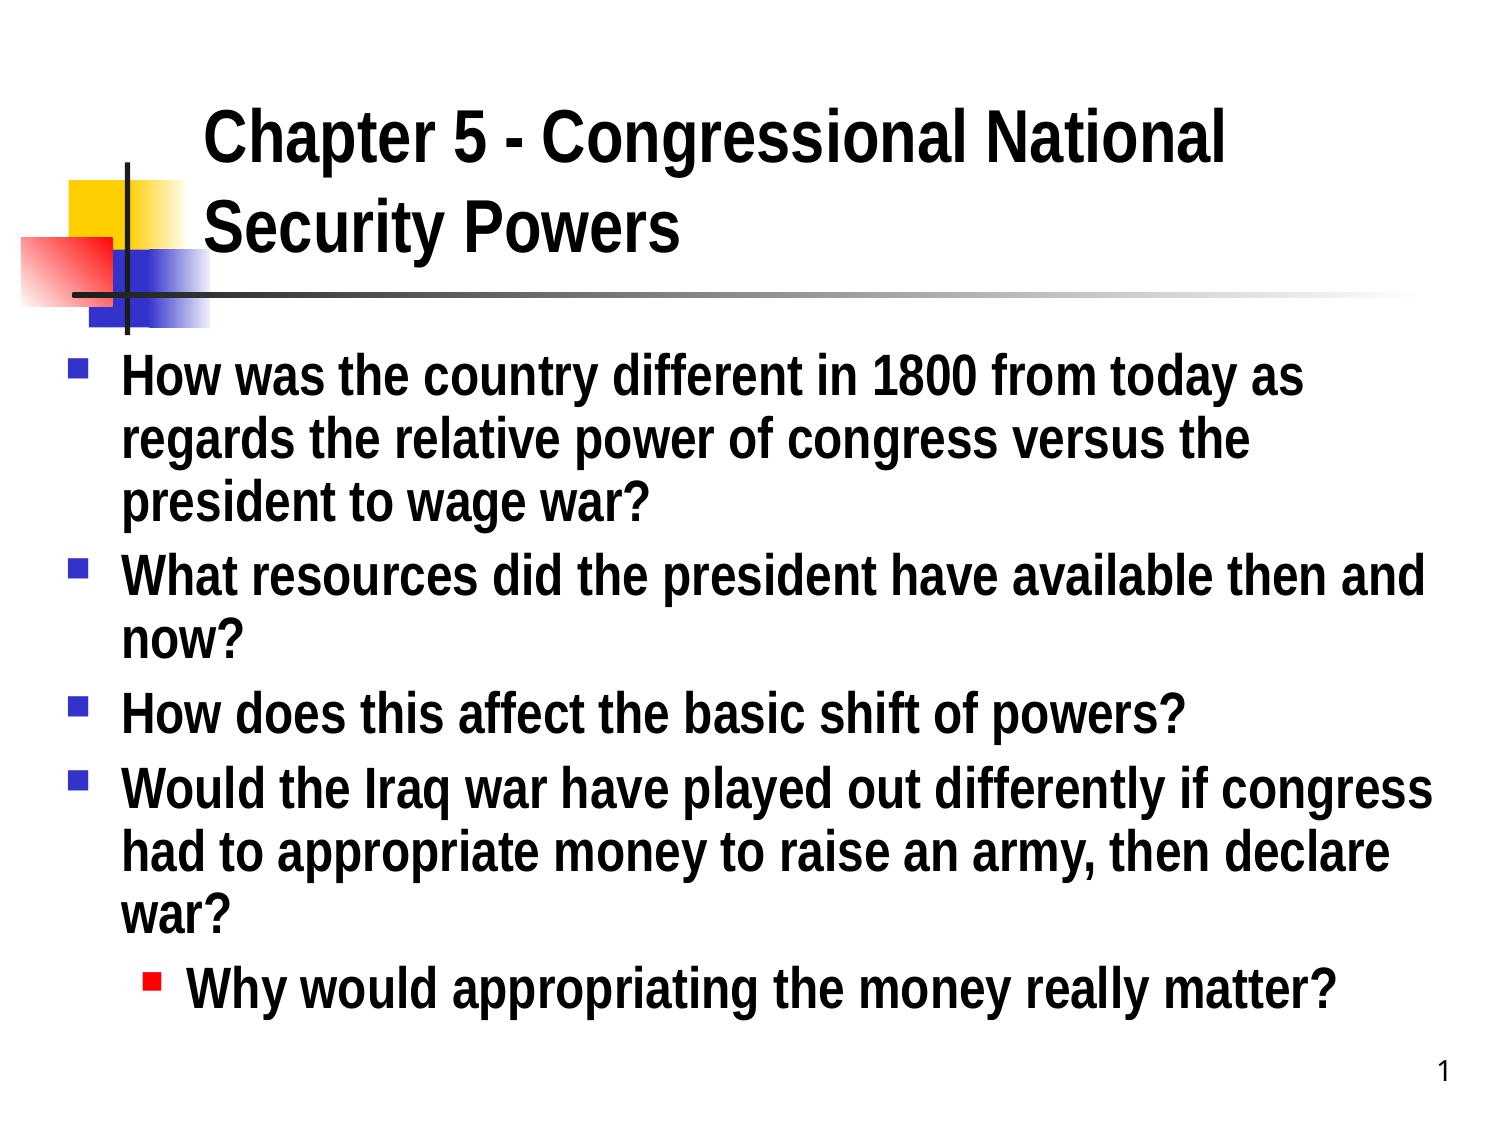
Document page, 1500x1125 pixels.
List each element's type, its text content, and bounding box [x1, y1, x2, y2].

slide_number 1 [1155, 1024, 1468, 1100]
title Chapter 5 - Congressional National Security Powers [188, 35, 1468, 275]
list How was the country different in 1800 from today as regards the relative power of congress versus the president to wage war? What resources did the president have available then and now? How does this affect the basic shift of powers? Would the Iraq war have played out differently if congress had to appropriate money to raise an army, then declare war? Why would appropriating the money really matter? [50, 337, 1450, 1075]
